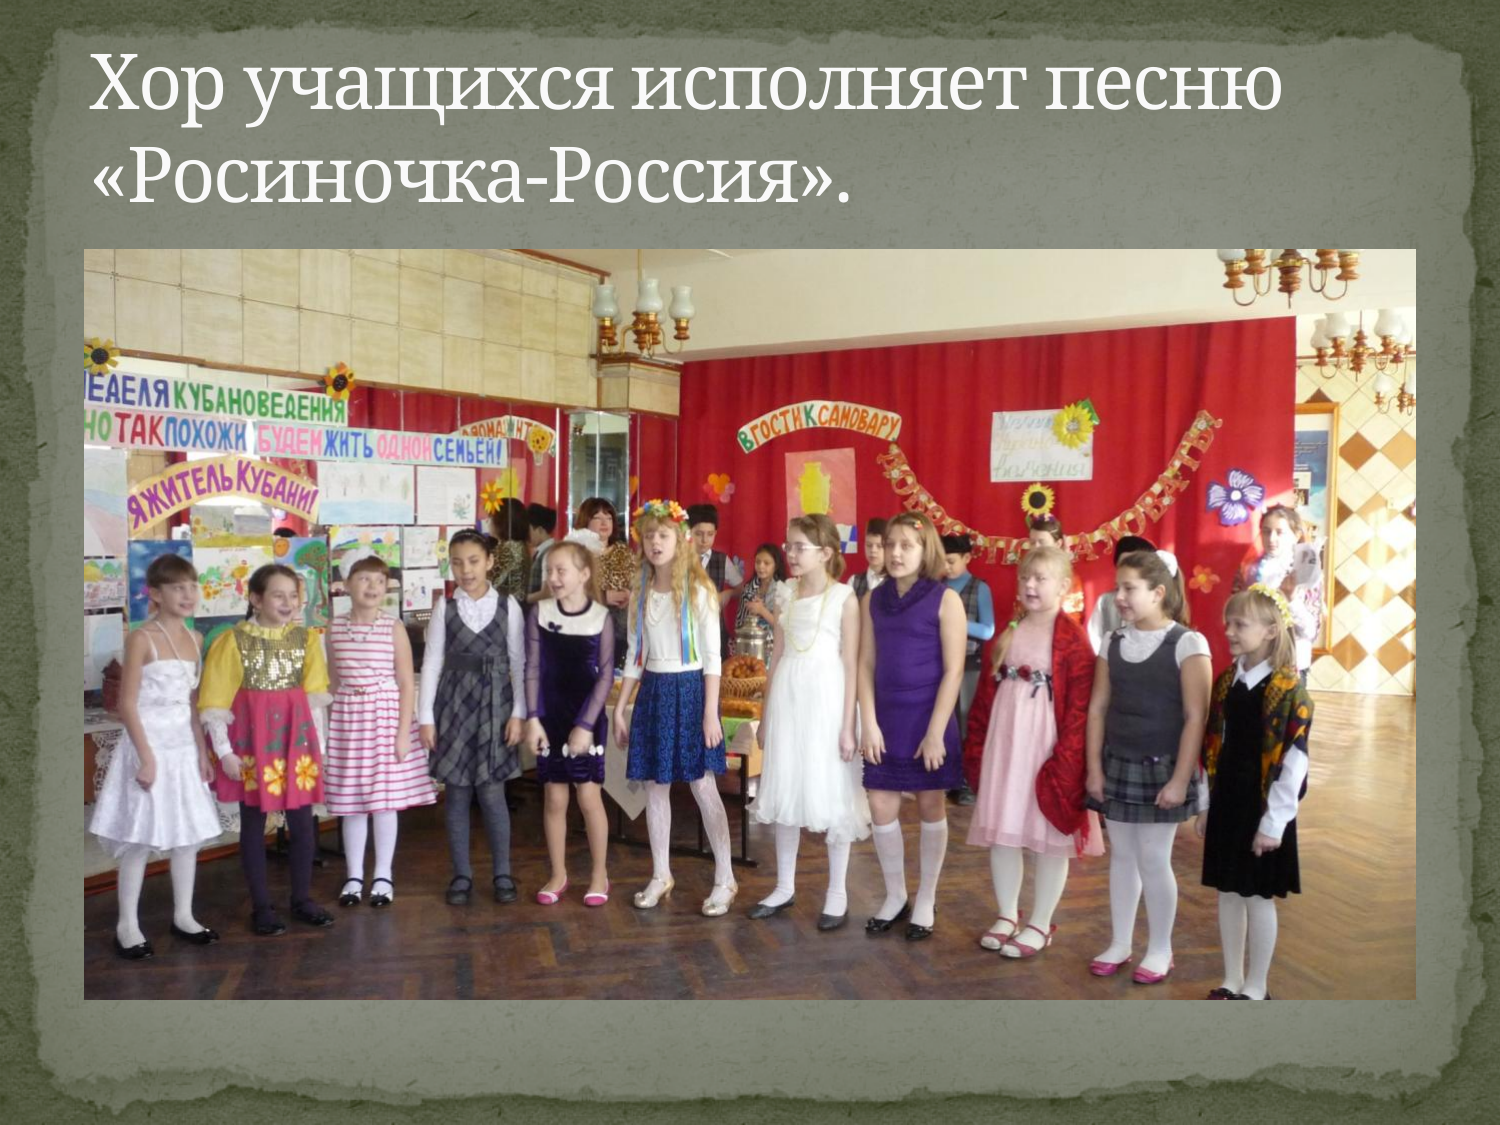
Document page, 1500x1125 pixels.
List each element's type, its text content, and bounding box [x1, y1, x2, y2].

title Хор учащихся исполняет песню «Росиночка-Россия». [74, 24, 1425, 225]
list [87, 252, 1414, 998]
